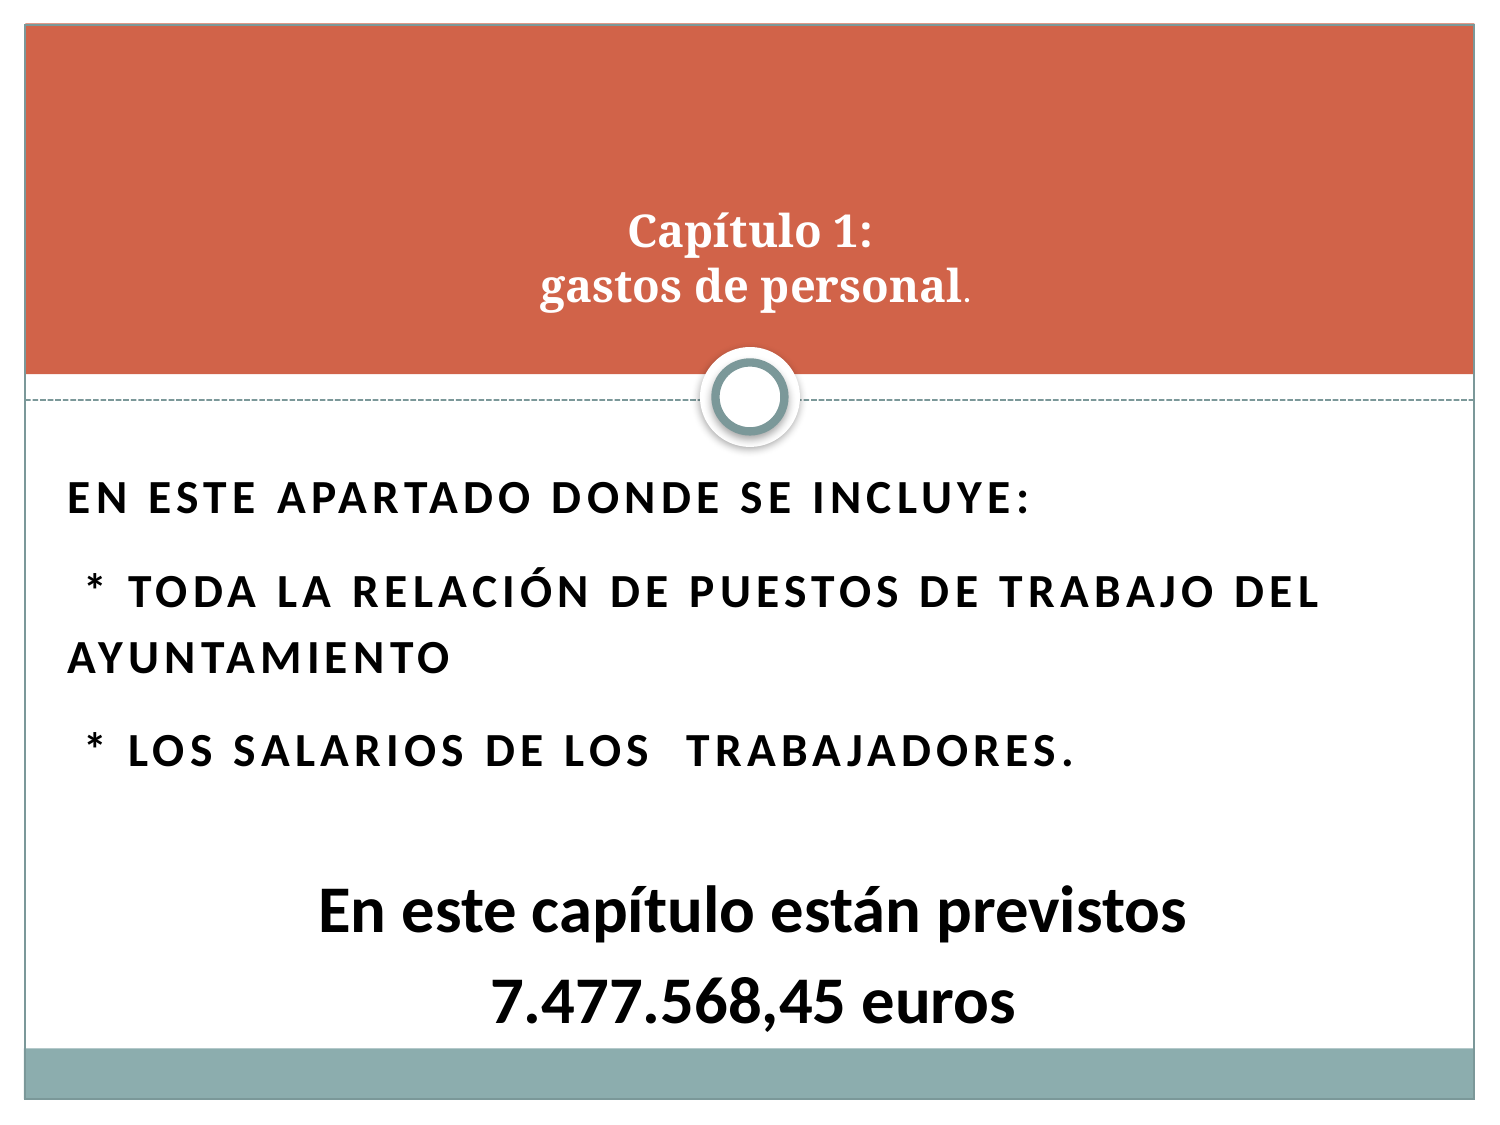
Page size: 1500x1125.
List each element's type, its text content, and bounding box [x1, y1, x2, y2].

text_box En este capítulo están previstos 7.477.568,45 euros [301, 845, 1206, 1045]
list En este apartado donde se incluye: * toda la relación de puestos de trabajo del Ayuntamiento * los salarios de los trabajadores. [53, 450, 1459, 787]
title Capítulo 1: gastos de personal. [29, 19, 1483, 362]
